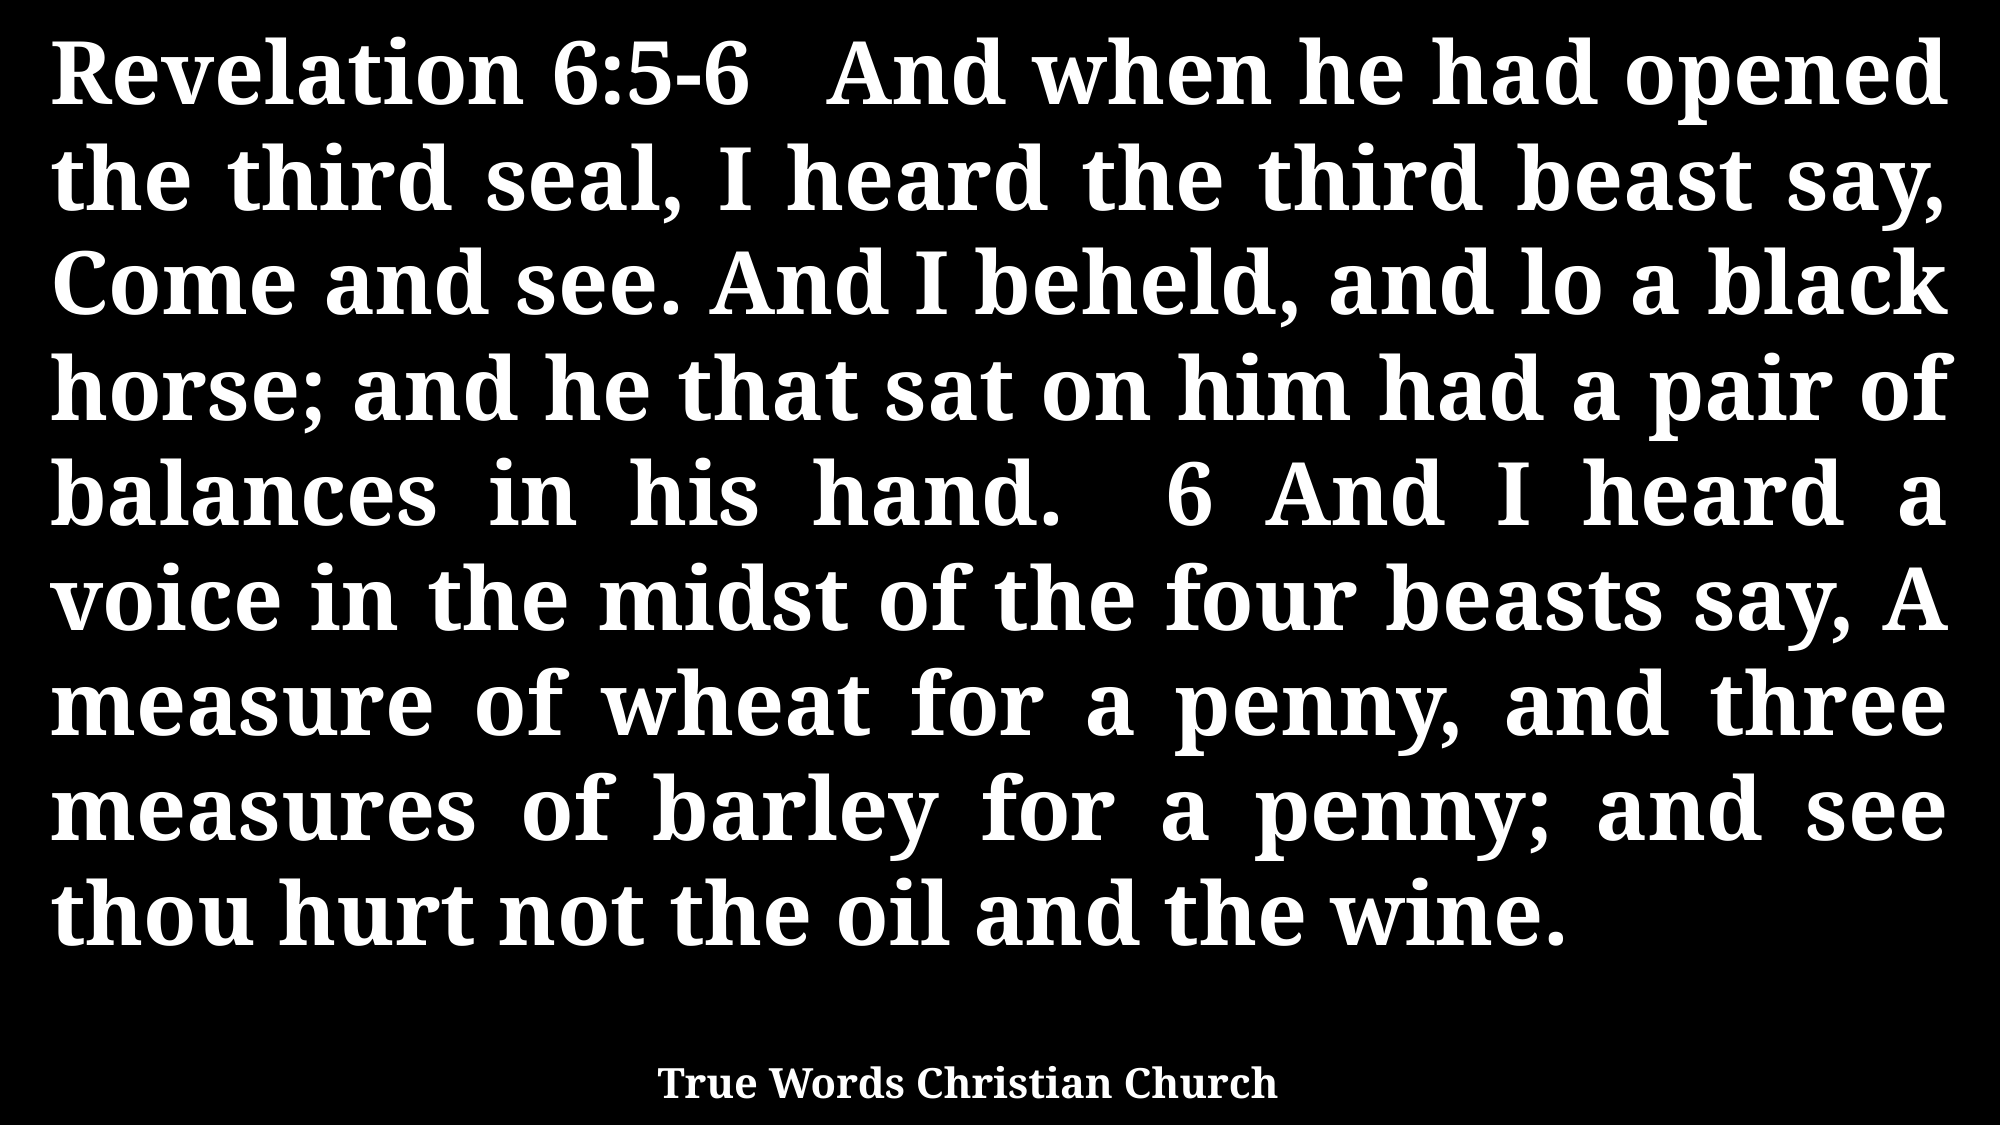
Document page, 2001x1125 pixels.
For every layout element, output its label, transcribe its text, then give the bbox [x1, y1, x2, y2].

text_box True Words Christian Church [642, 1049, 1294, 1114]
text_box Revelation 6:5-6 And when he had opened the third seal, I heard the third beast say, Come and see. And I beheld, and lo a black horse; and he that sat on him had a pair of balances in his hand. 6 And I heard a voice in the midst of the four beasts say, A measure of wheat for a penny, and three measures of barley for a penny; and see thou hurt not the oil and the wine. [35, 10, 1965, 970]
